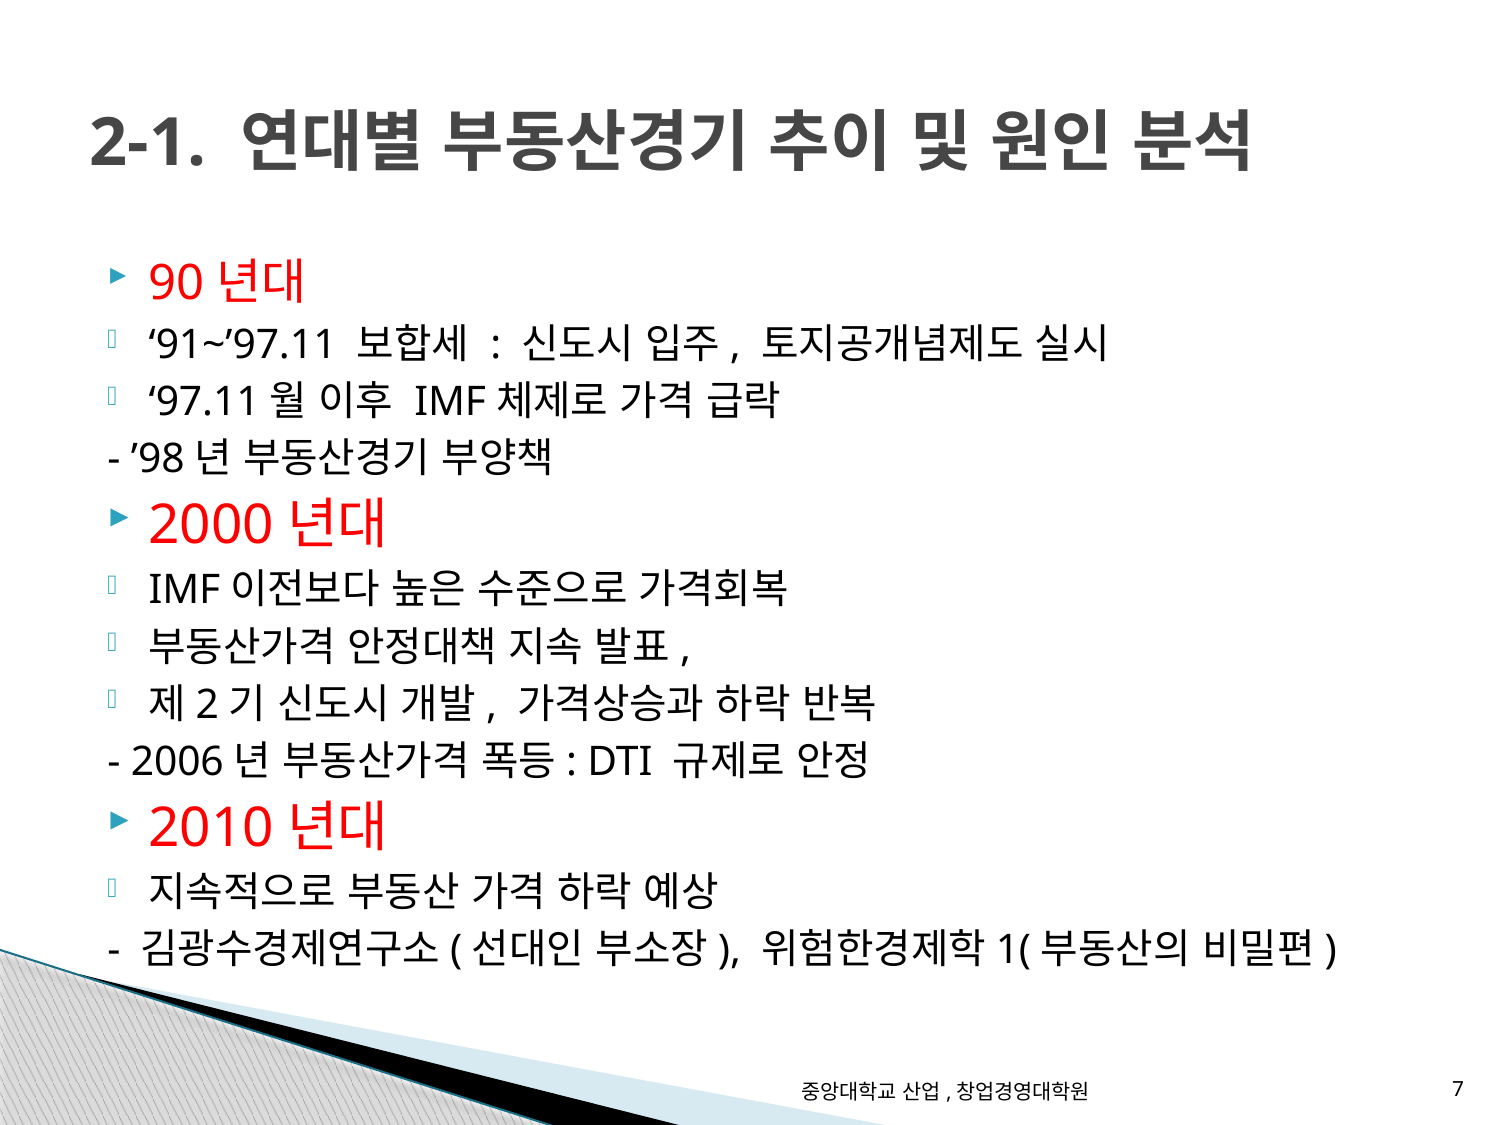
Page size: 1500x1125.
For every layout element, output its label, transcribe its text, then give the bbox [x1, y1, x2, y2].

title 2-1. 연대별 부동산경기 추이 및 원인 분석 [75, 45, 1425, 233]
list 90년대 ‘91~’97.11 보합세 : 신도시 입주, 토지공개념제도 실시 ‘97.11월 이후 IMF체제로 가격 급락 - ’98년 부동산경기 부양책 2000년대 IMF이전보다 높은 수준으로 가격회복 부동산가격 안정대책 지속 발표, 제2기 신도시 개발, 가격상승과 하락 반복 - 2006년 부동산가격 폭등: DTI 규제로 안정 2010년대 지속적으로 부동산 가격 하락 예상 - 김광수경제연구소(선대인 부소장), 위험한경제학1(부동산의 비밀편) [75, 243, 1425, 986]
slide_number 7 [1418, 1051, 1479, 1112]
footer 중앙대학교 산업,창업경영대학원 [718, 1051, 1105, 1112]
